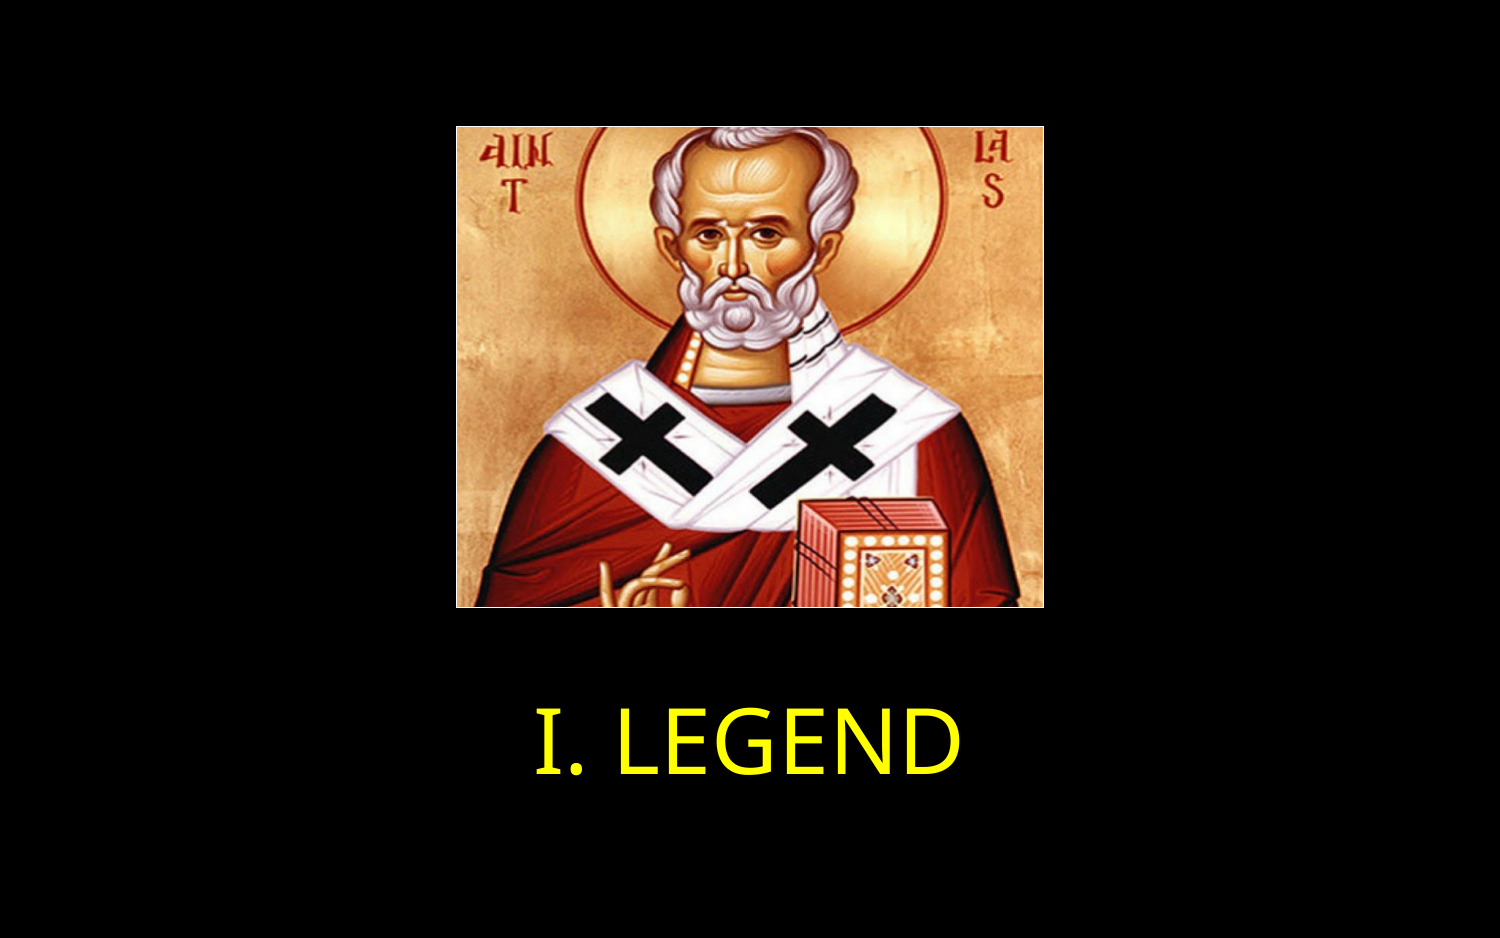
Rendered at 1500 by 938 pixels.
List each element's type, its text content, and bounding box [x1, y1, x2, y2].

picture [456, 126, 1044, 608]
title I. Legend [349, 643, 1151, 833]
